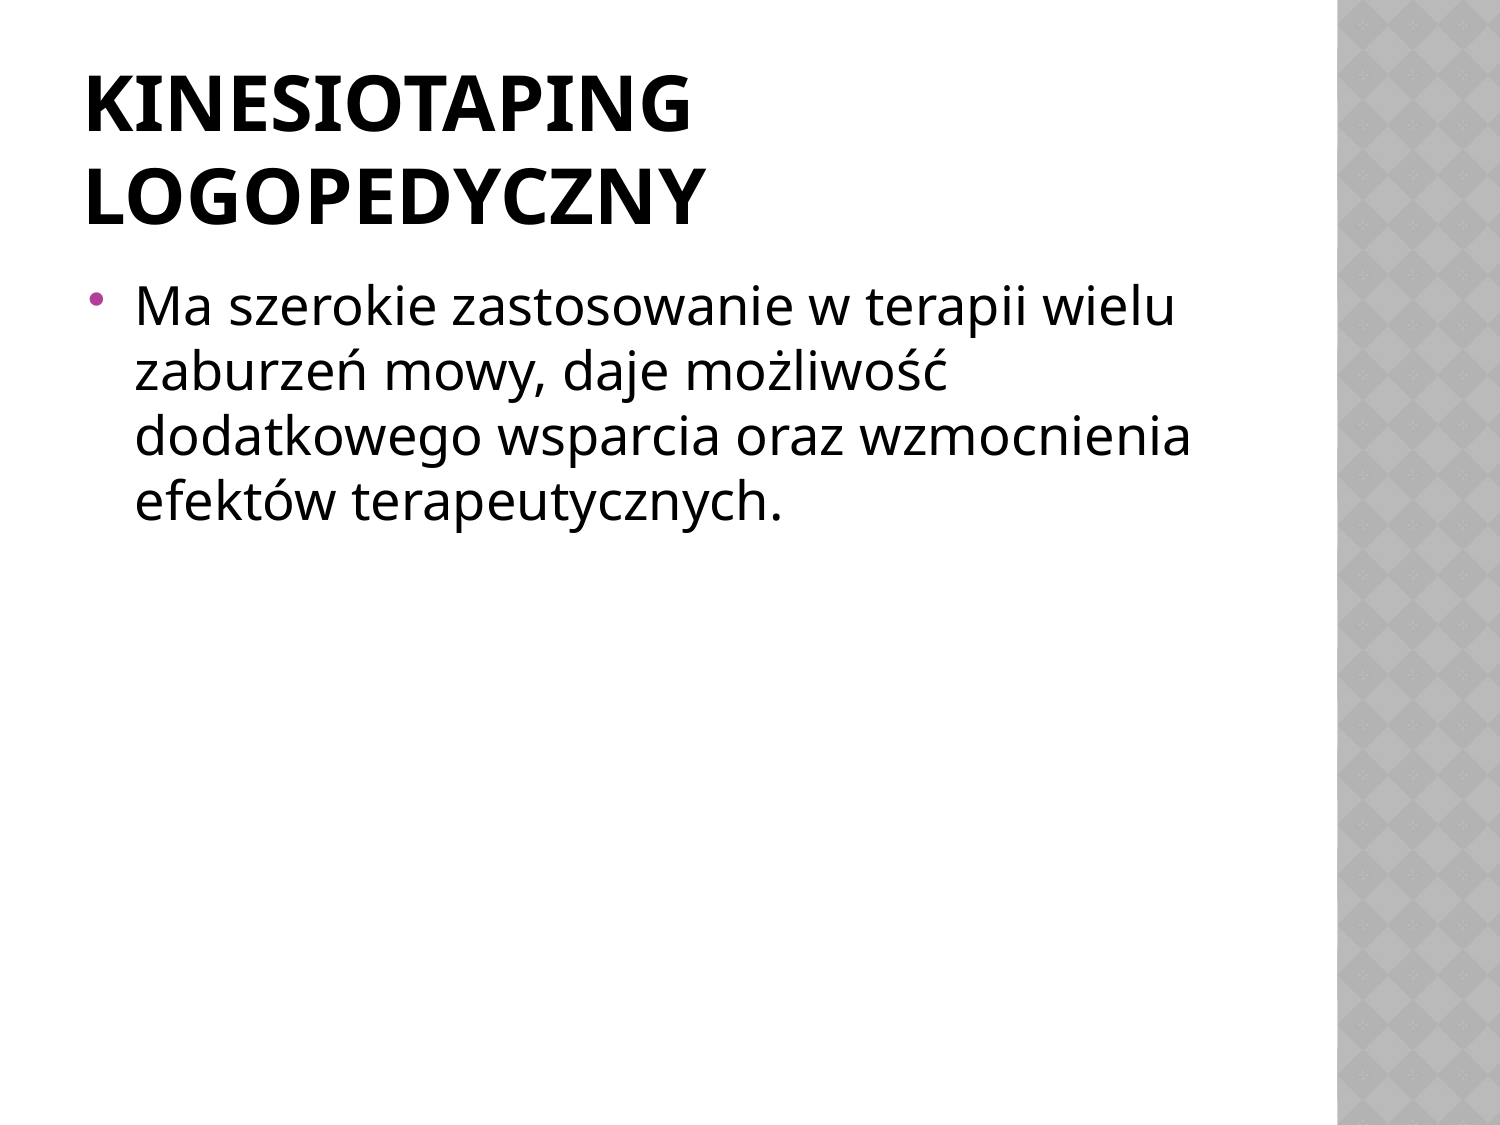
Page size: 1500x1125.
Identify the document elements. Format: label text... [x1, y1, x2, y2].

title KINESIOTAPING LOGOPEDYCZNY [75, 52, 1263, 240]
list Ma szerokie zastosowanie w terapii wielu zaburzeń mowy, daje możliwość dodatkowego wsparcia oraz wzmocnienia efektów terapeutycznych. [75, 264, 1263, 1059]
